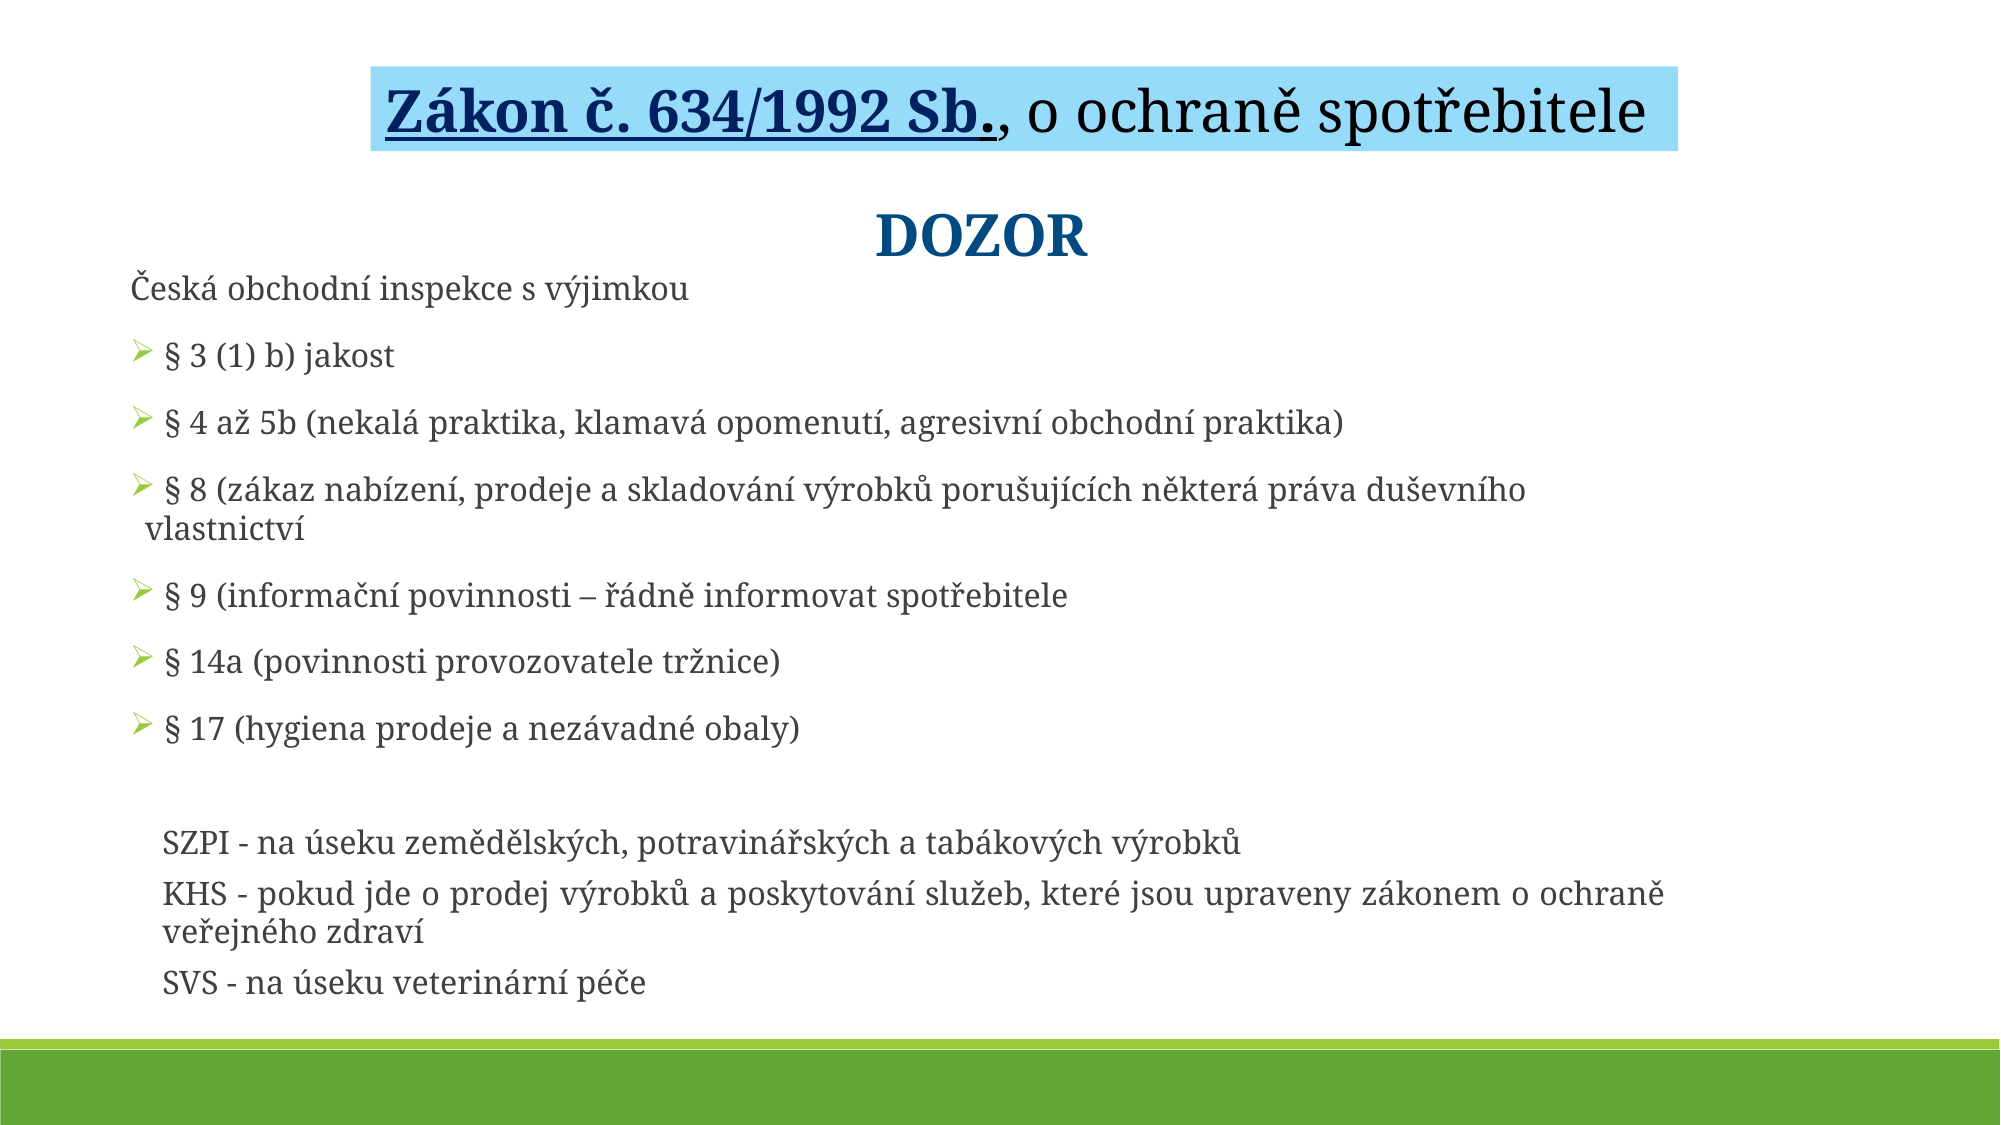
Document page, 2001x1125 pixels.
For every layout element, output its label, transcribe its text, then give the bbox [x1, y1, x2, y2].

text_box Zákon č. 634/1992 Sb., o ochraně spotřebitele [370, 66, 1679, 152]
list Česká obchodní inspekce s výjimkou § 3 (1) b) jakost § 4 až 5b (nekalá praktika, klamavá opomenutí, agresivní obchodní praktika) § 8 (zákaz nabízení, prodeje a skladování výrobků porušujících některá práva duševního vlastnictví § 9 (informační povinnosti – řádně informovat spotřebitele § 14a (povinnosti provozovatele tržnice) § 17 (hygiena prodeje a nezávadné obaly) SZPI - na úseku zemědělských, potravinářských a tabákových výrobků KHS - pokud jde o prodej výrobků a poskytování služeb, které jsou upraveny zákonem o ochraně veřejného zdraví SVS - na úseku veterinární péče [130, 260, 1666, 1015]
title DOZOR [860, 189, 1140, 260]
